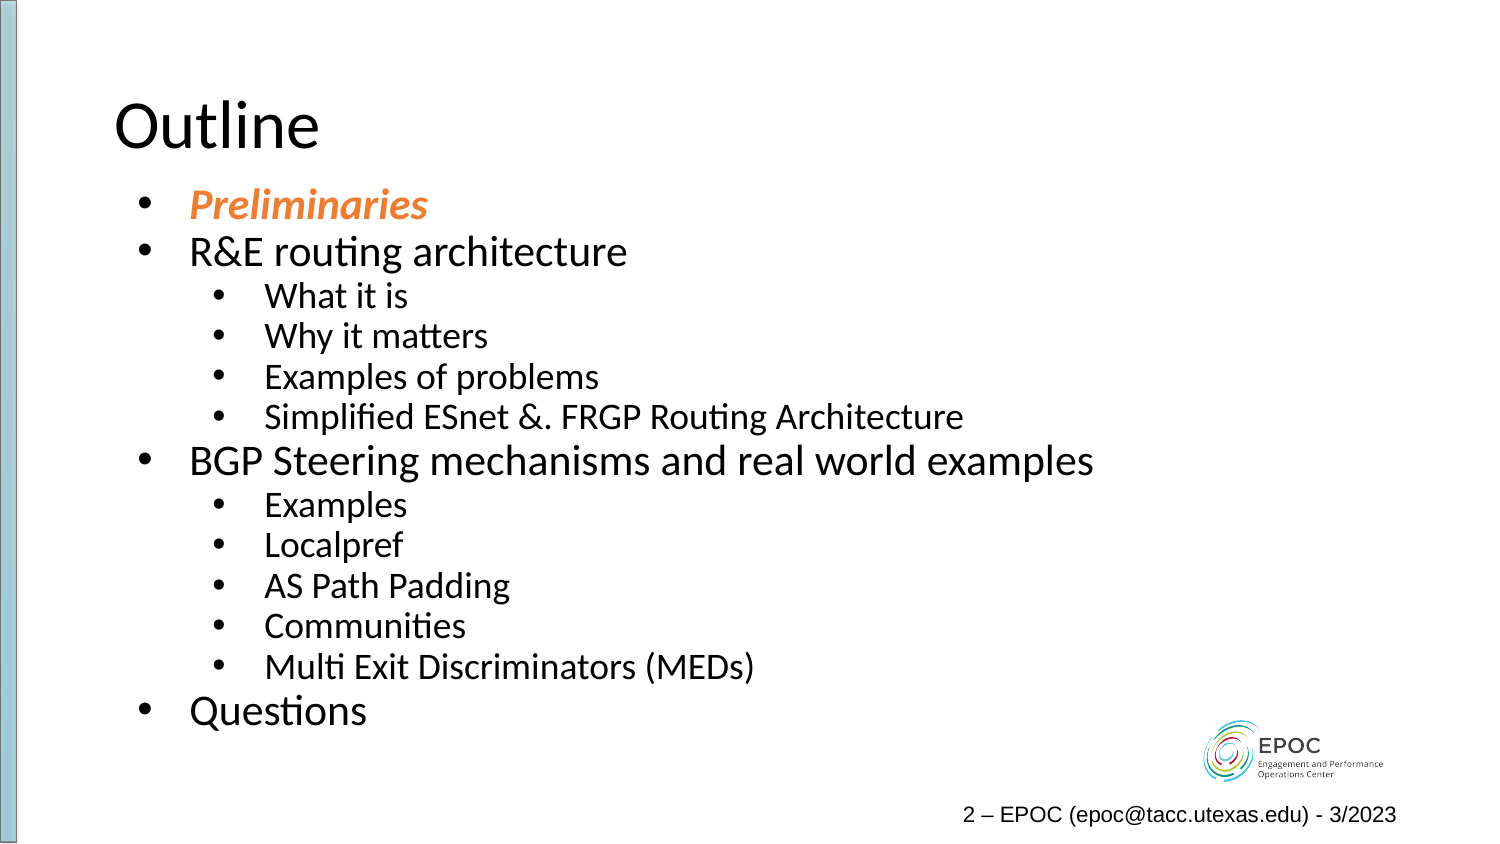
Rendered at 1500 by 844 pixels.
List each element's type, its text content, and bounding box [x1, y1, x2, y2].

picture [1190, 700, 1397, 798]
title Outline [103, 44, 1397, 176]
slide_number 2 – EPOC (epoc@tacc.utexas.edu) - 3/2023 [947, 798, 1478, 829]
list Preliminaries R&E routing architecture What it is Why it matters Examples of problems Simplified ESnet &. FRGP Routing Architecture BGP Steering mechanisms and real world examples Examples Localpref AS Path Padding Communities Multi Exit Discriminators (MEDs) Questions [103, 176, 1397, 668]
